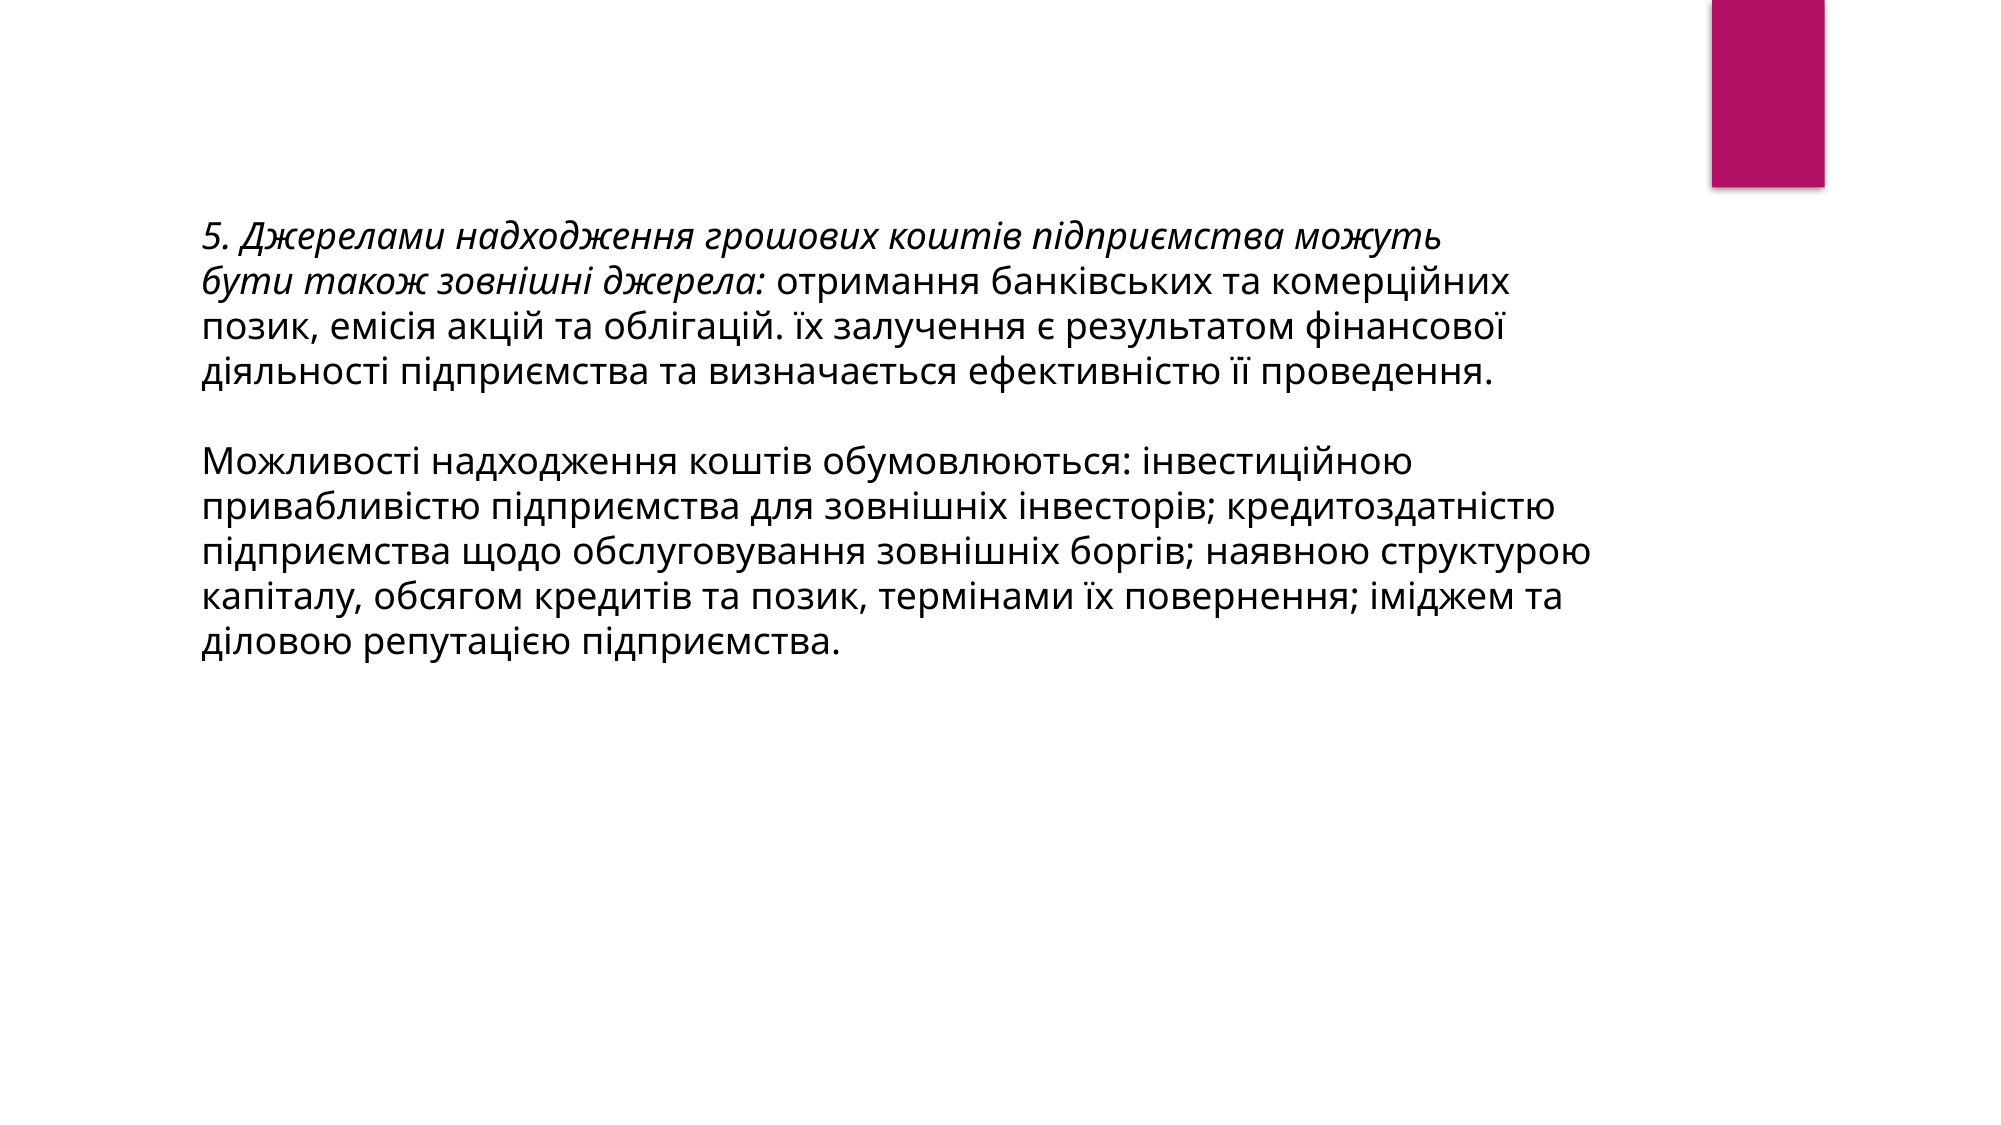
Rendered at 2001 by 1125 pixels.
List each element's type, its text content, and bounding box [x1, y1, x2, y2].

text_box 5. Джерелами надходження грошових коштів підприємства можуть бути також зовнішні джерела: отримання банківських та комерційних позик, емісія акцій та облігацій. їх залучення є результатом фінансової діяльності підприємства та визначається ефективністю її проведення. Можливості надходження коштів обумовлюються: інвестиційною привабливістю підприємства для зовнішніх інвесторів; кредитоздатністю підприємства щодо обслуговування зовнішніх боргів; наявною структурою капіталу, обсягом кредитів та позик, термінами їх повернення; іміджем та діловою репутацією підприємства. [186, 204, 1675, 670]
